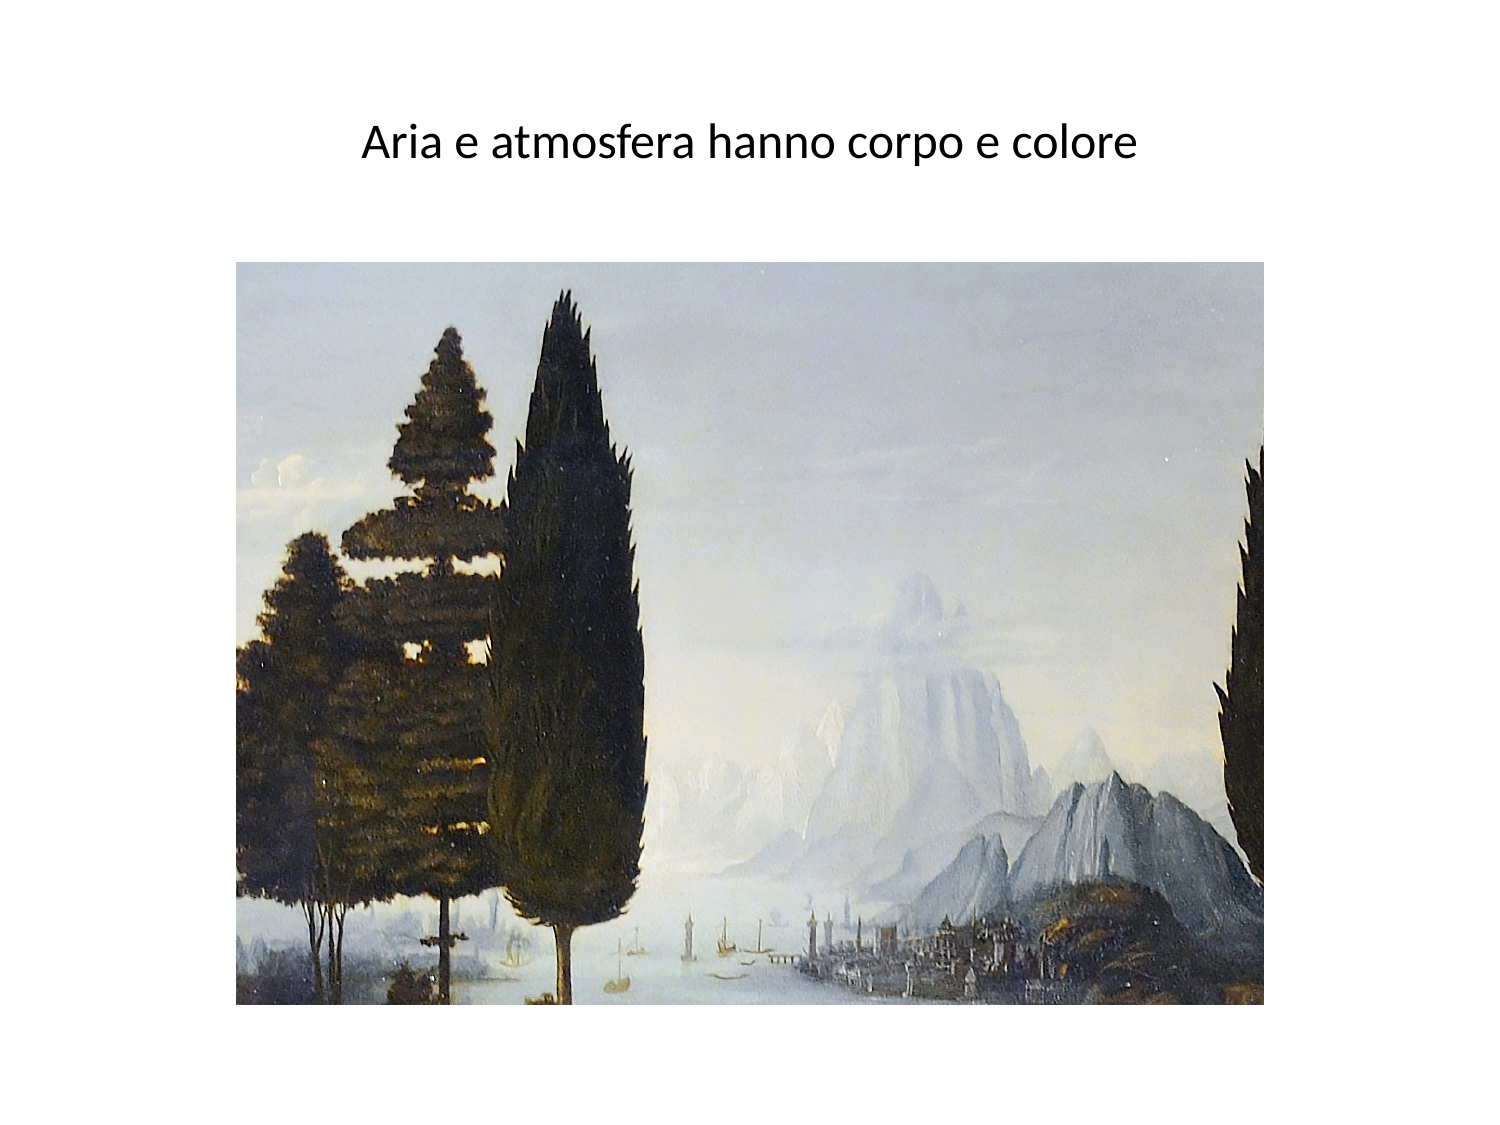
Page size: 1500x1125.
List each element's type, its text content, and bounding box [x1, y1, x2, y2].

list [236, 262, 1264, 1006]
title Aria e atmosfera hanno corpo e colore [75, 45, 1425, 233]
